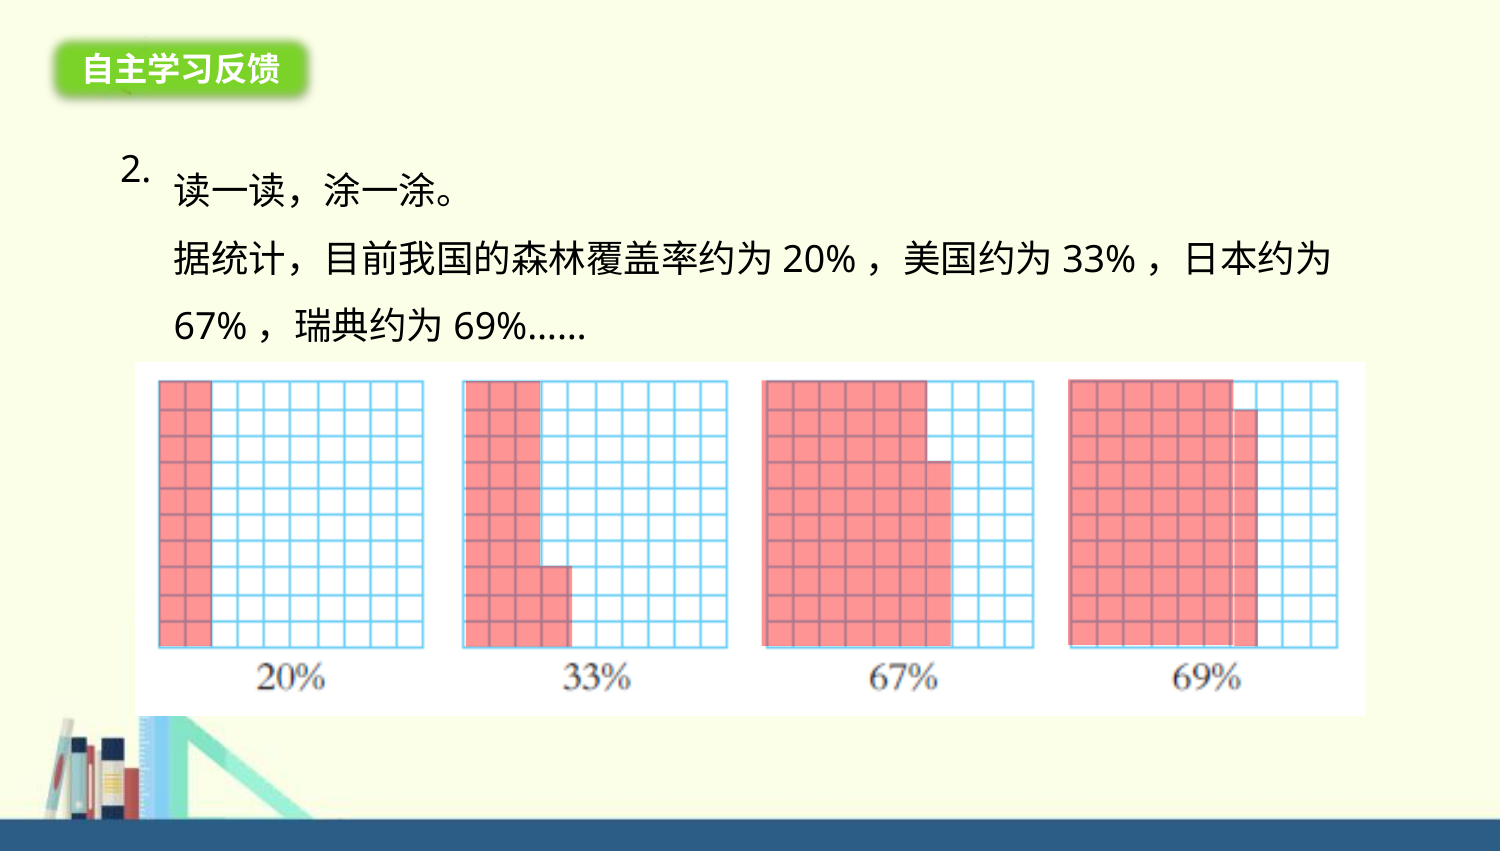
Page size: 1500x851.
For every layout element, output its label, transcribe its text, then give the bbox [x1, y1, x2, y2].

text_box 自主学习反馈 [63, 49, 299, 88]
text_box 2. [76, 137, 158, 198]
text_box 读一读，涂一涂。 据统计，目前我国的森林覆盖率约为20%，美国约为33%，日本约为67%，瑞典约为69%…… [158, 137, 1430, 423]
picture [0, 0, 1500, 851]
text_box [723, 418, 990, 608]
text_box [385, 460, 652, 568]
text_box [1068, 380, 1259, 647]
